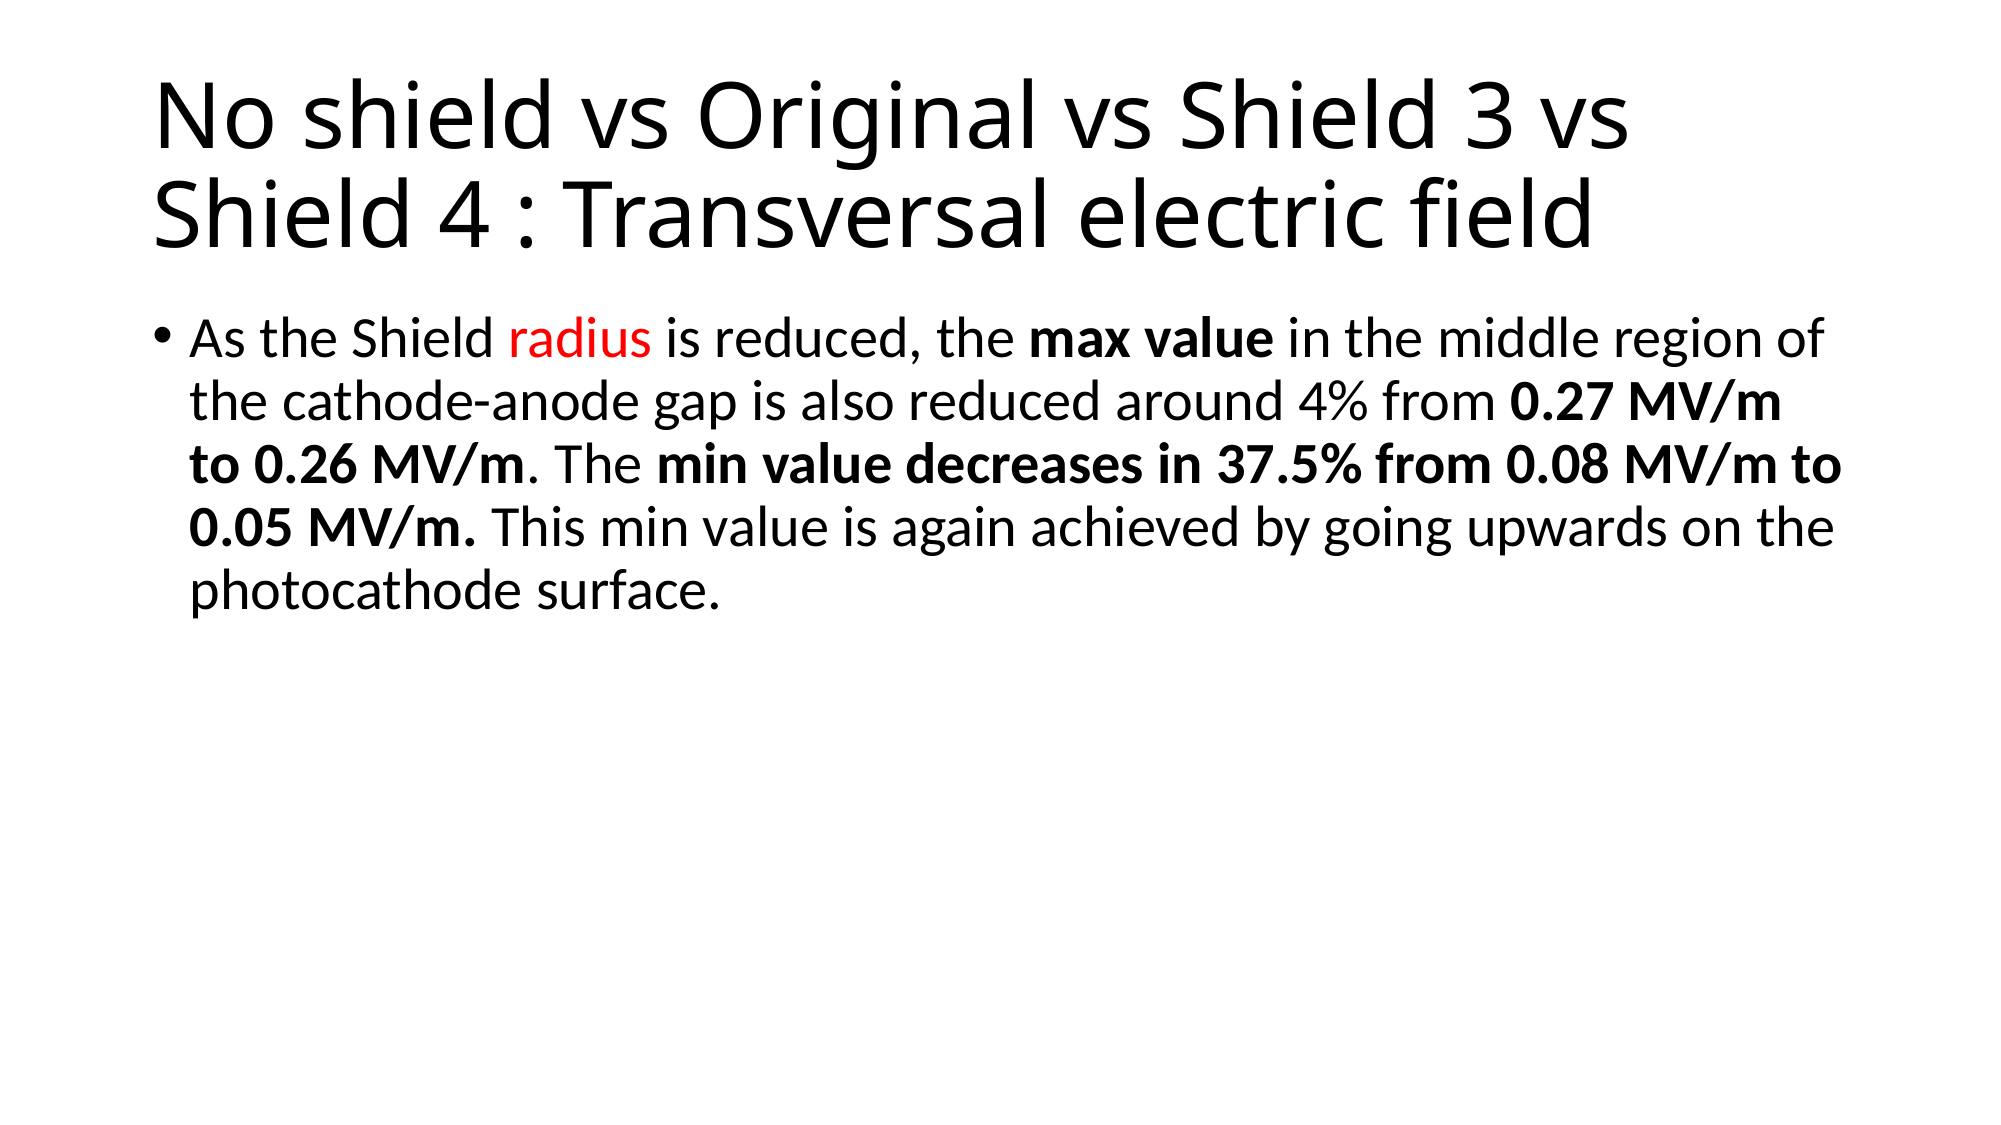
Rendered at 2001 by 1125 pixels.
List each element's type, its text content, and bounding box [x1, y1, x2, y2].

title No shield vs Original vs Shield 3 vs Shield 4 : Transversal electric field [137, 59, 1863, 278]
list As the Shield radius is reduced, the max value in the middle region of the cathode-anode gap is also reduced around 4% from 0.27 MV/m to 0.26 MV/m. The min value decreases in 37.5% from 0.08 MV/m to 0.05 MV/m. This min value is again achieved by going upwards on the photocathode surface. [137, 299, 1863, 1014]
